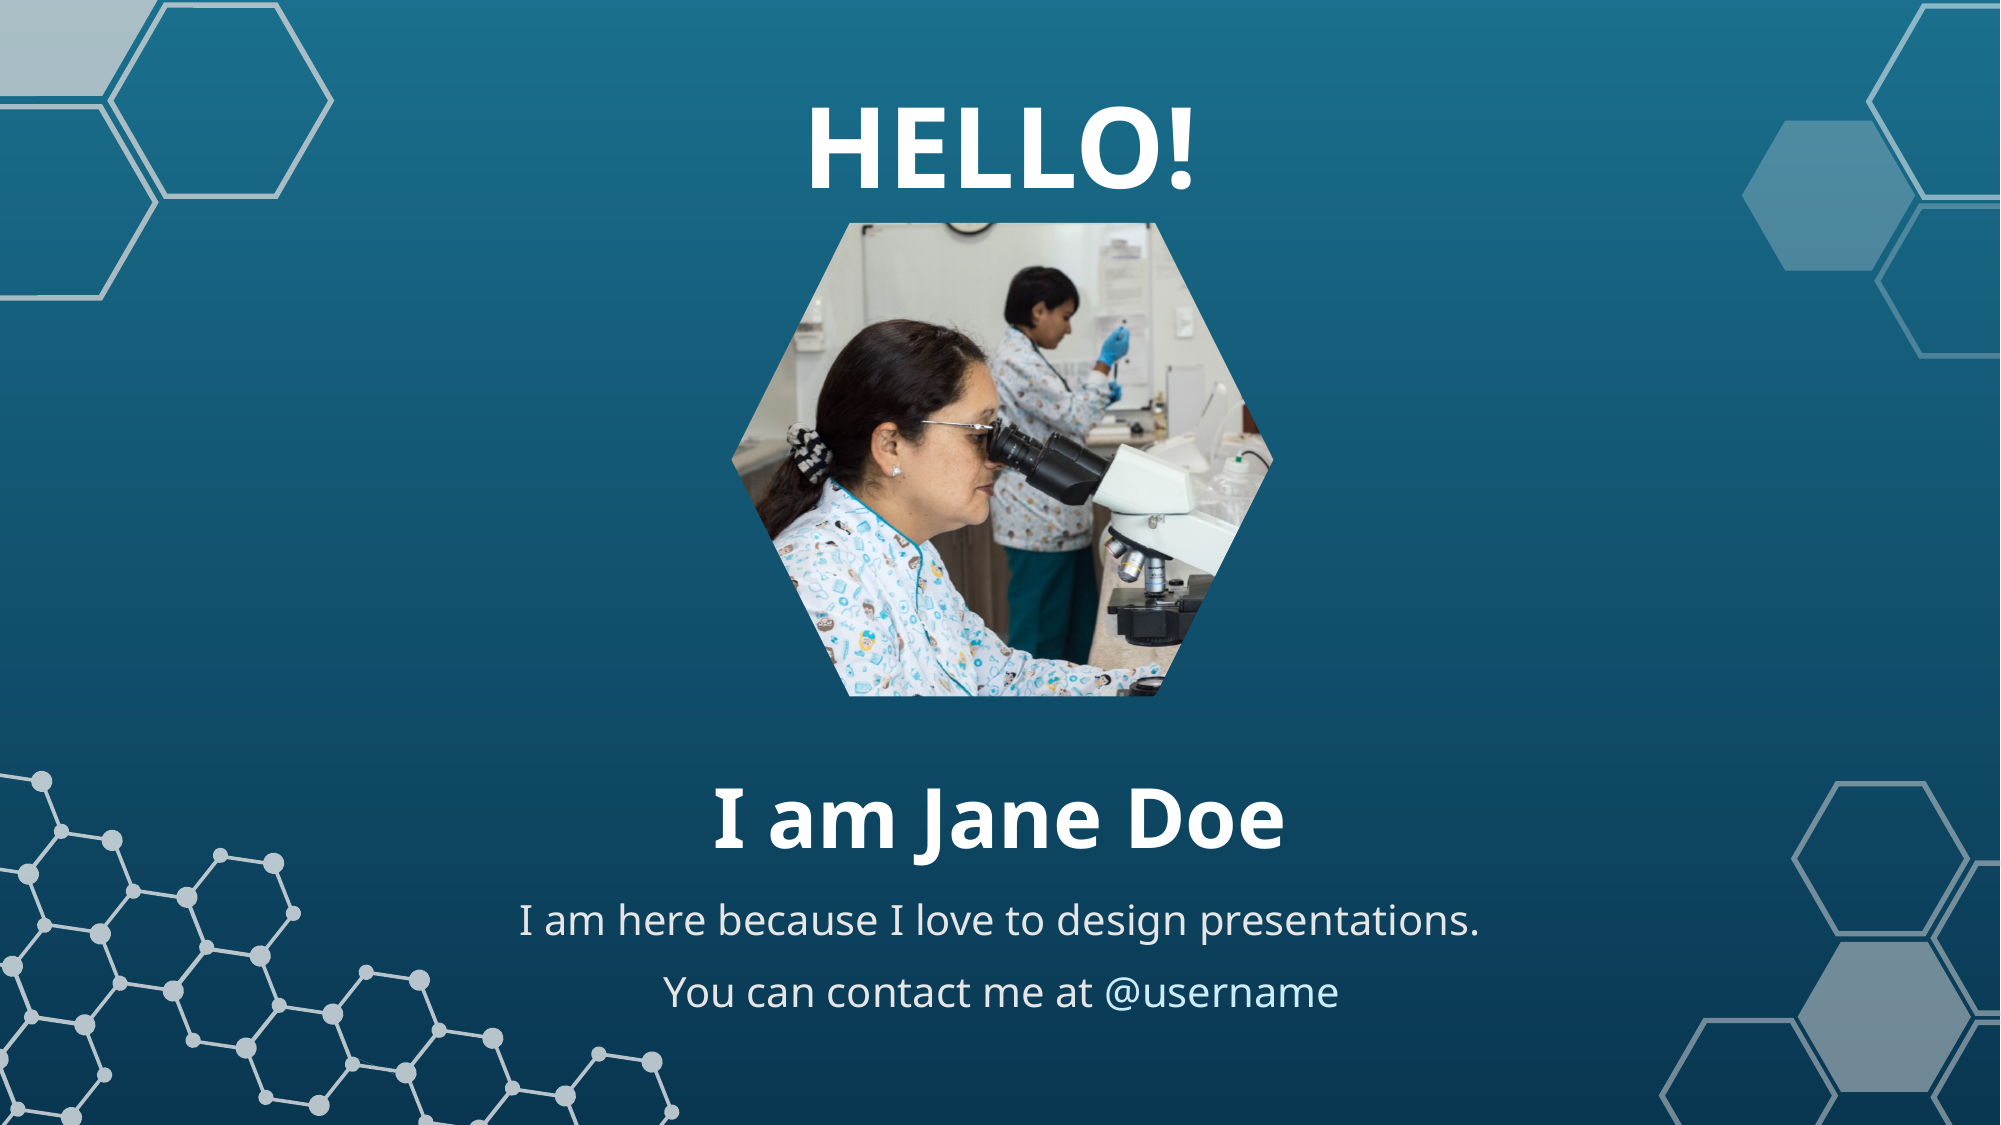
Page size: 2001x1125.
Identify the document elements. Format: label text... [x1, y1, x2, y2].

text_box I am here because I love to design presentations. [365, 886, 1635, 952]
text_box HELLO! [679, 68, 1321, 219]
picture [731, 222, 1274, 697]
text_box I am Jane Doe [615, 757, 1385, 873]
text_box You can contact me at @username [561, 958, 1443, 1024]
